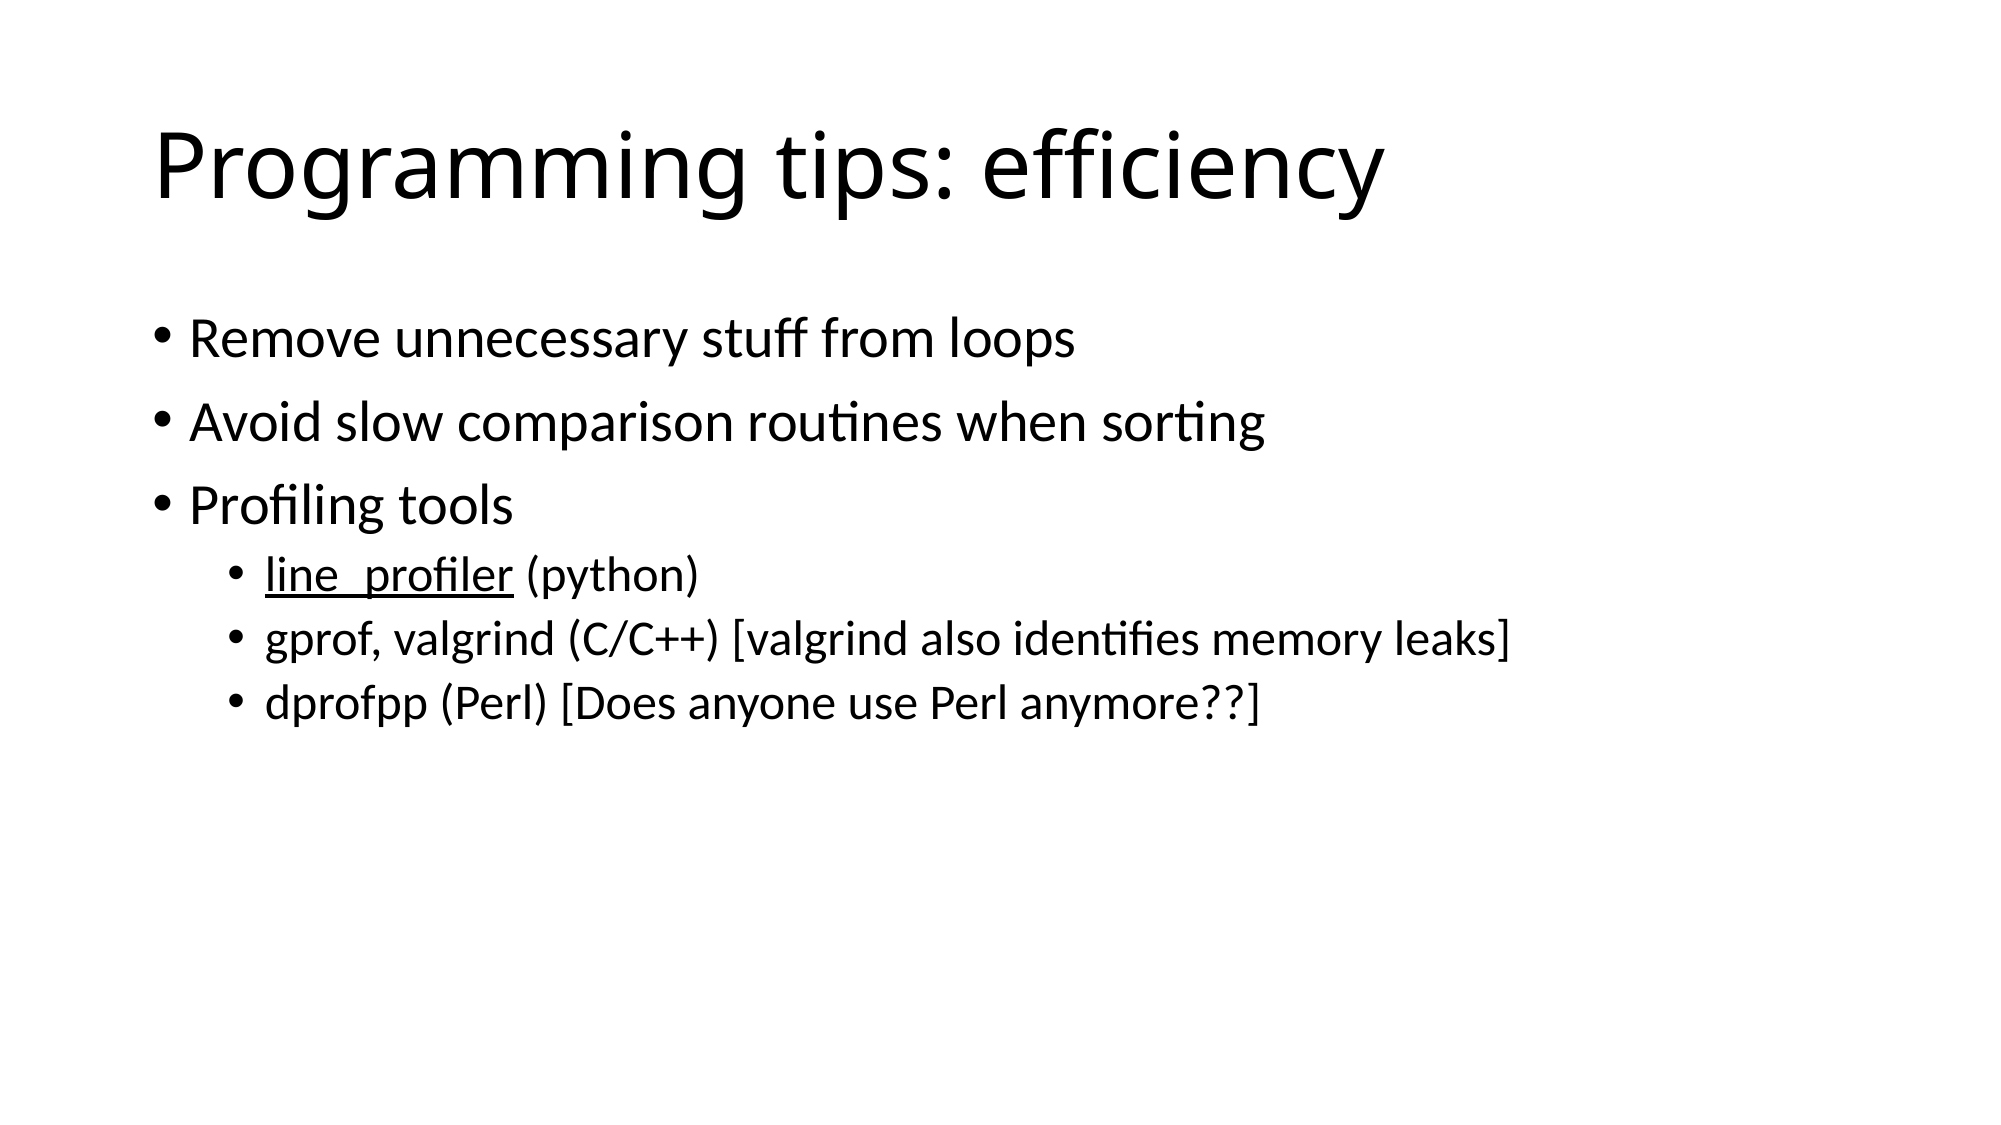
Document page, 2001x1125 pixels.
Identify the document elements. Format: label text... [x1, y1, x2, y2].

list Remove unnecessary stuff from loops Avoid slow comparison routines when sorting Profiling tools line_profiler (python) gprof, valgrind (C/C++) [valgrind also identifies memory leaks] dprofpp (Perl) [Does anyone use Perl anymore??] [137, 299, 1863, 1014]
title Programming tips: efficiency [137, 59, 1863, 278]
